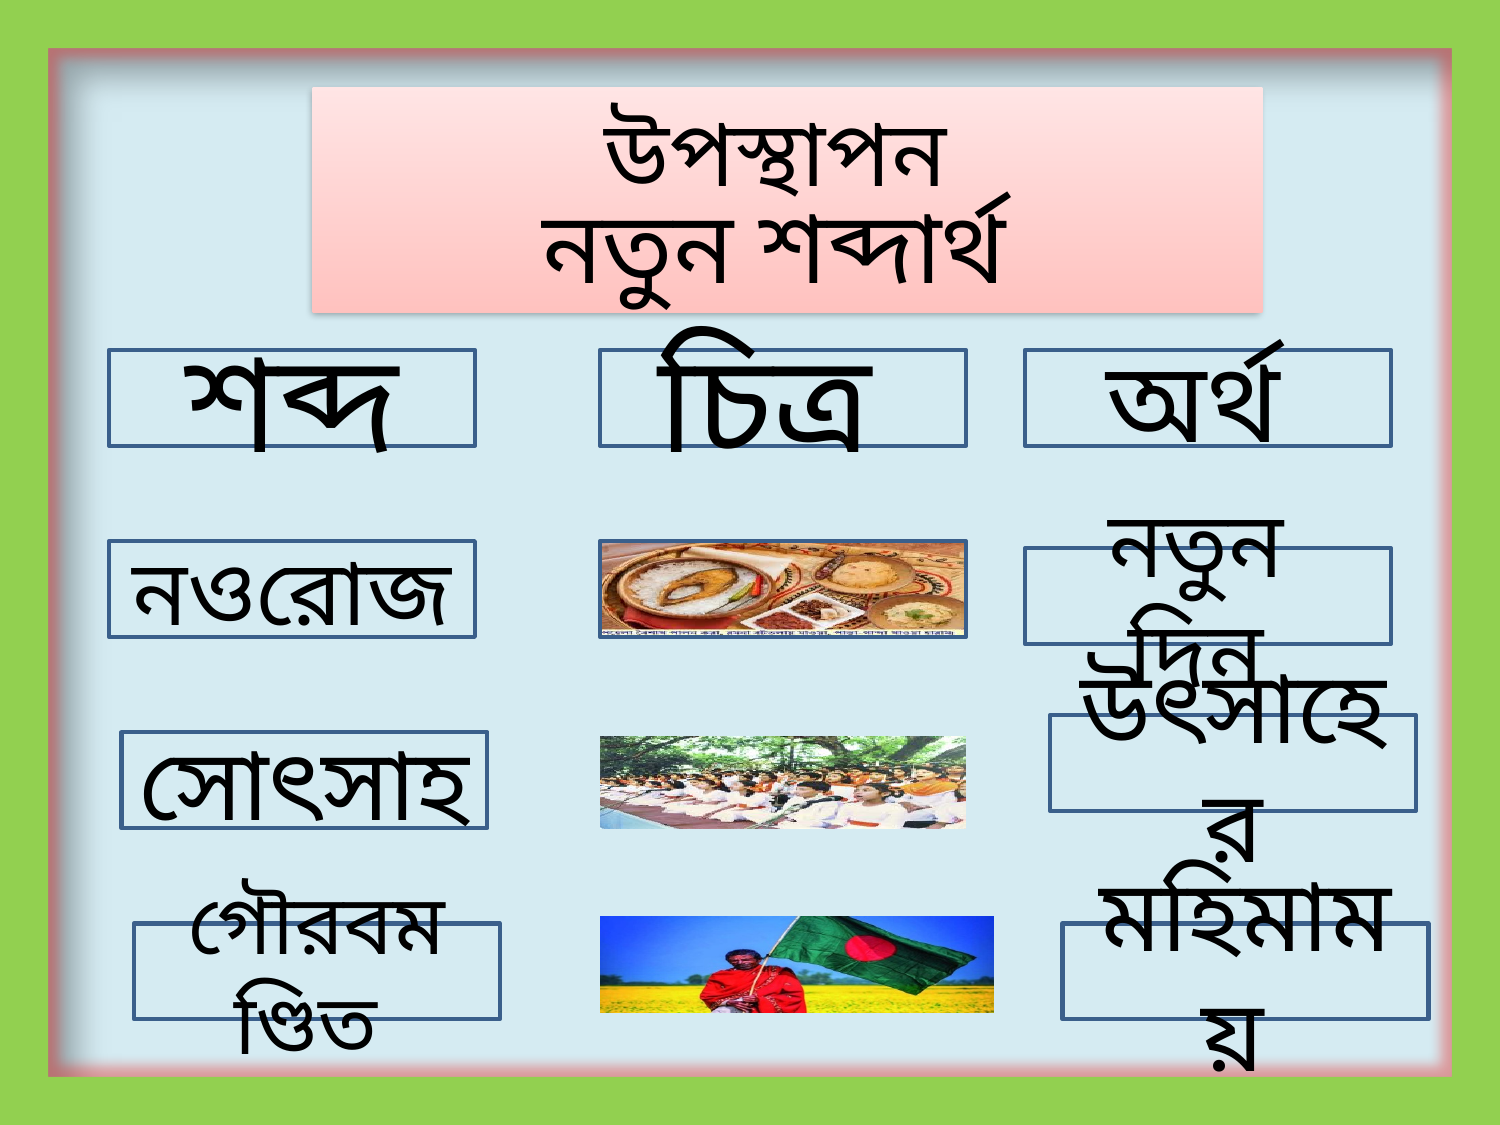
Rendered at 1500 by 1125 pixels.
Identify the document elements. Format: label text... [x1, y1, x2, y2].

text_box নওরোজ [107, 539, 477, 639]
text_box গৌরবমণ্ডিত [132, 921, 502, 1021]
text_box উৎসাহের [1048, 713, 1418, 813]
text_box অর্থ [1023, 348, 1393, 448]
title উপস্থাপন [312, 87, 1263, 313]
text_box চিত্র [598, 348, 968, 448]
text_box সোৎসাহ [119, 730, 489, 830]
picture [599, 736, 967, 829]
text_box মহিমাময় [1060, 921, 1431, 1021]
text_box নতুন দিন [1023, 546, 1393, 646]
text_box [598, 539, 968, 639]
text_box নতুন শব্দার্থ [512, 176, 1063, 311]
text_box শব্দ [107, 348, 477, 448]
picture [599, 916, 995, 1014]
